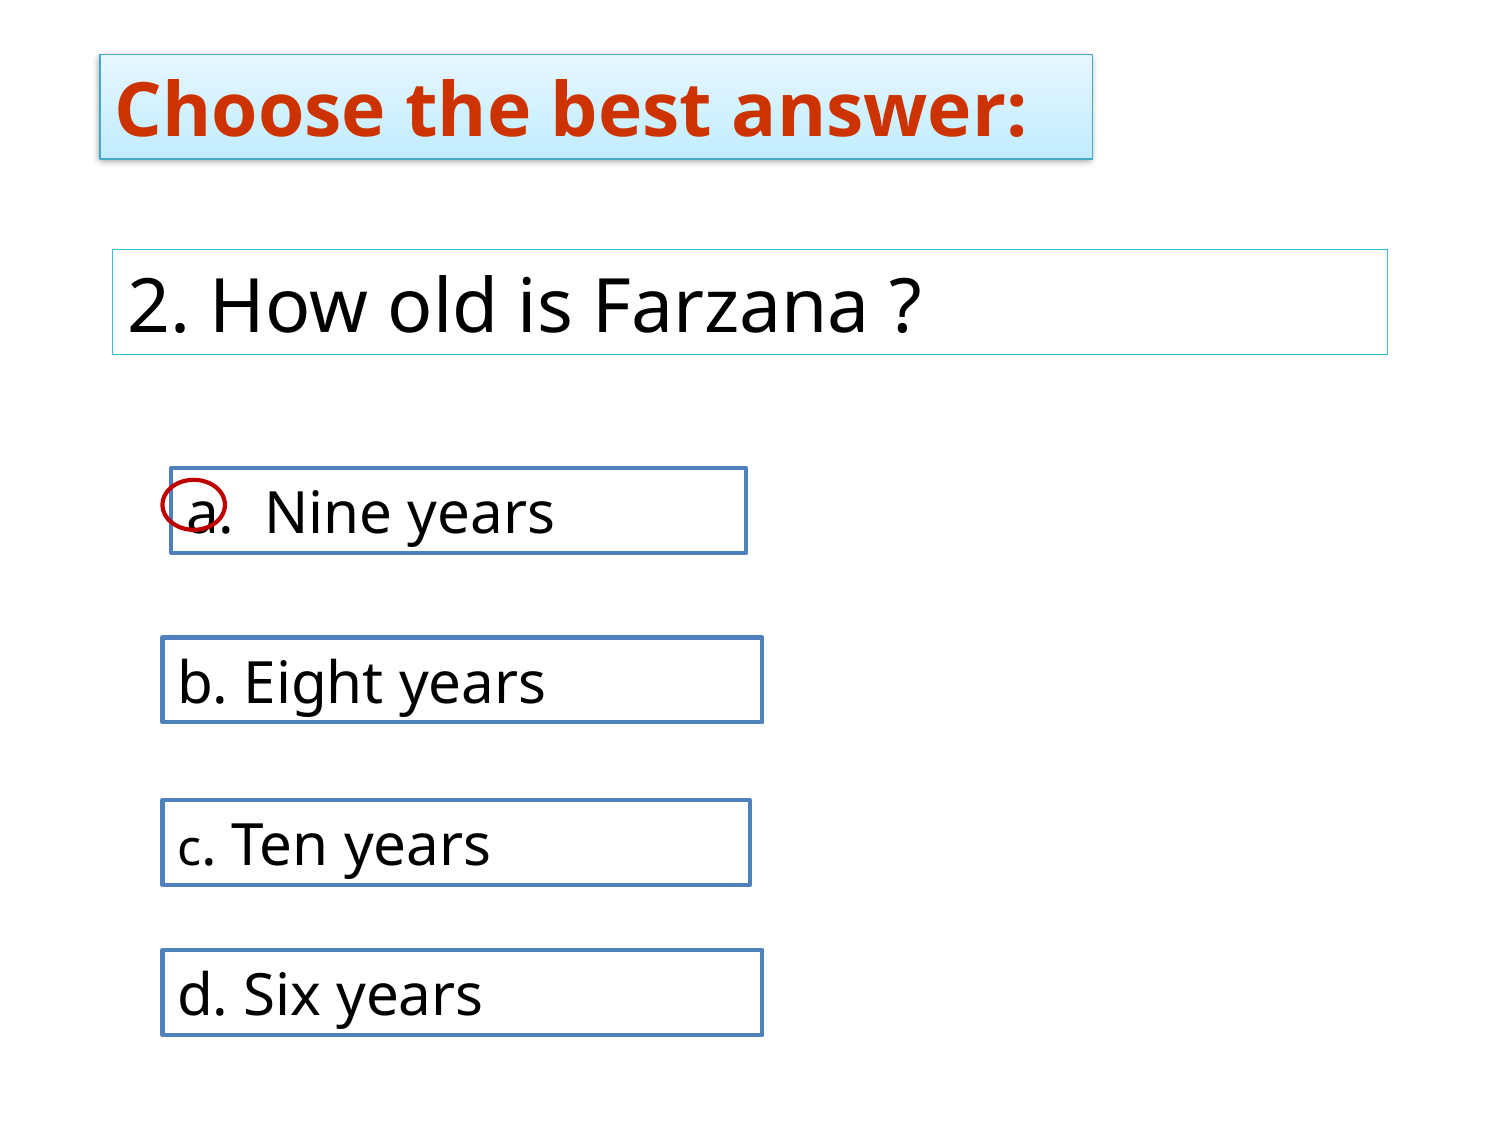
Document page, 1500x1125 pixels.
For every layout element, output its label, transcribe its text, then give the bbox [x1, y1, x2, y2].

text_box 2. How old is Farzana ? [112, 249, 1388, 355]
text_box a. Nine years [169, 466, 748, 555]
text_box [160, 477, 228, 532]
text_box c. Ten years [160, 798, 752, 887]
text_box d. Six years [160, 948, 764, 1037]
text_box Choose the best answer: [99, 54, 1093, 160]
text_box b. Eight years [160, 635, 764, 724]
